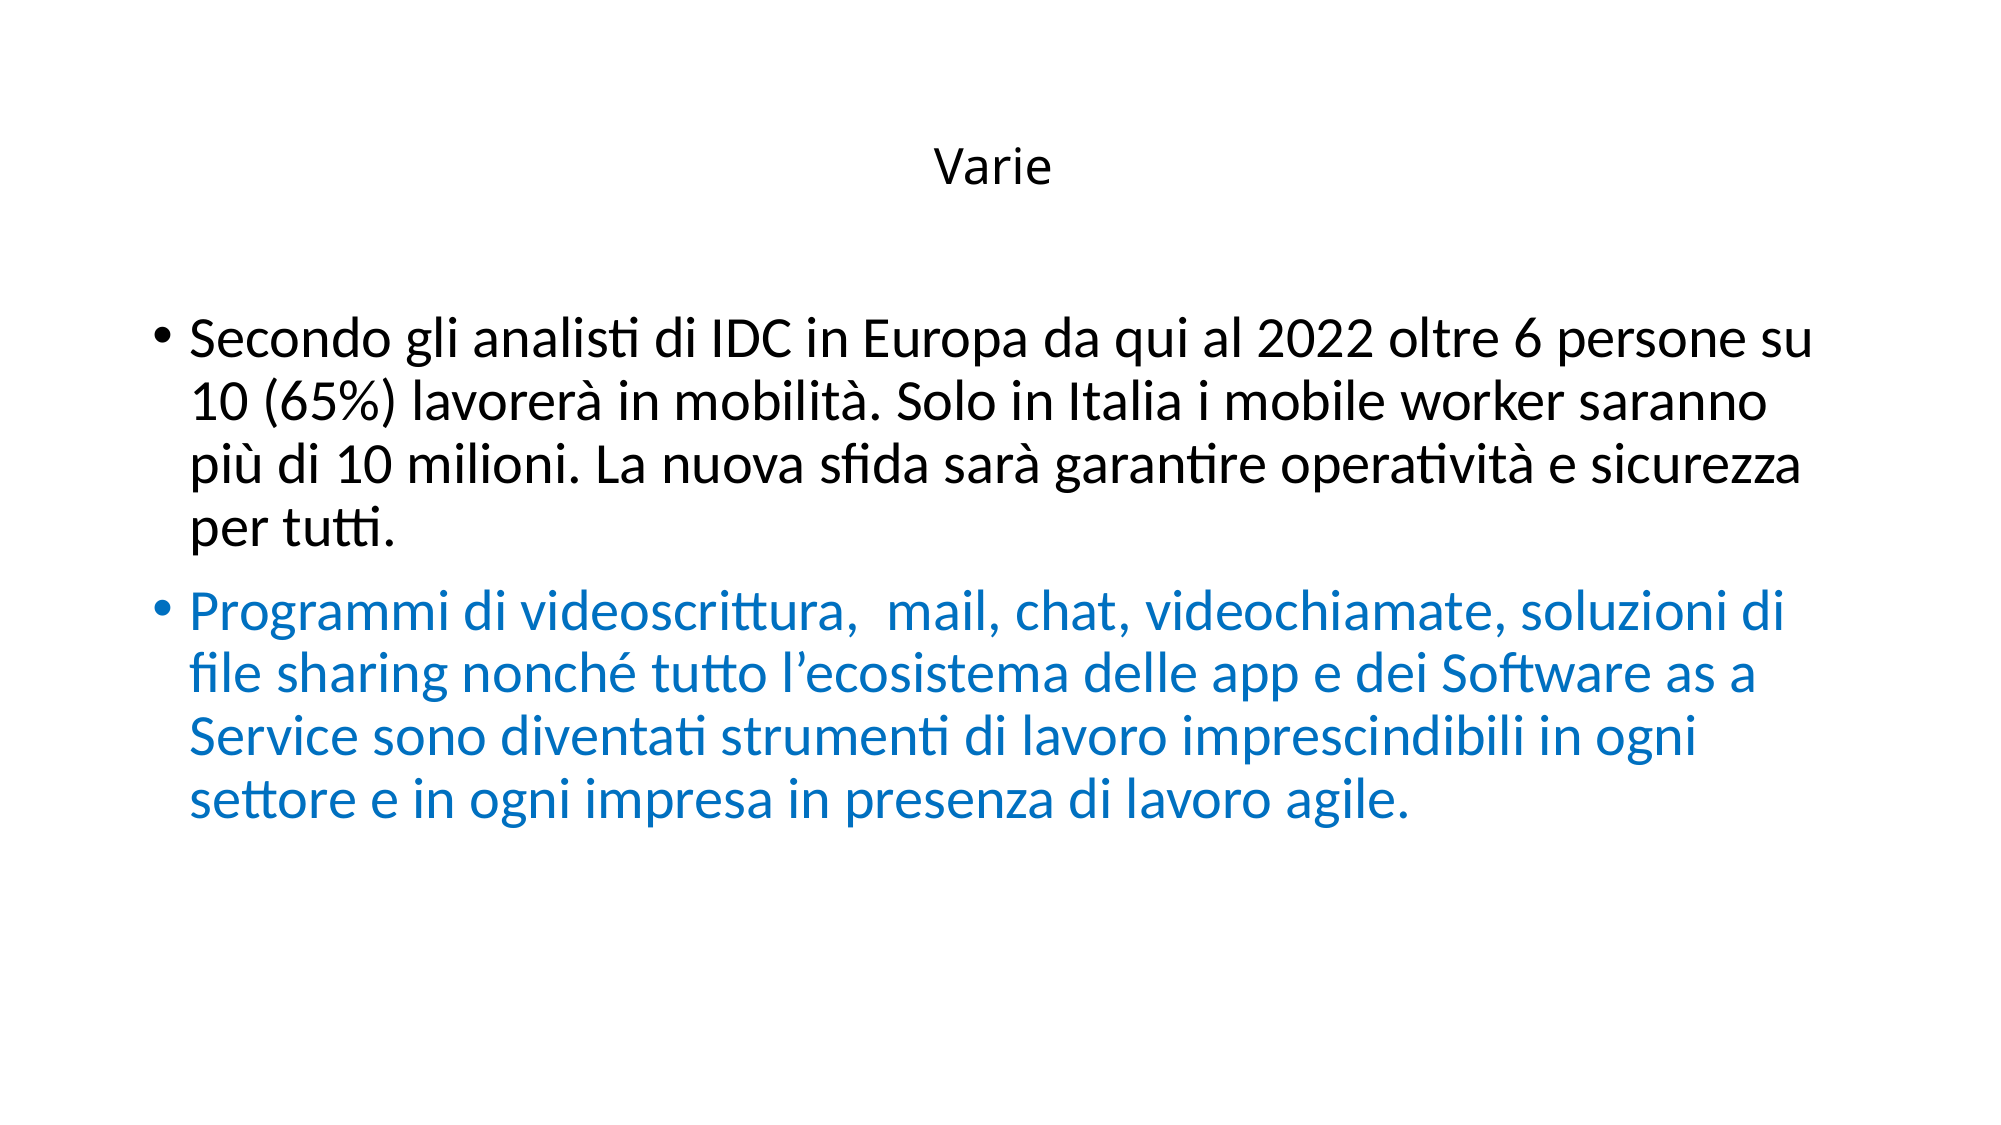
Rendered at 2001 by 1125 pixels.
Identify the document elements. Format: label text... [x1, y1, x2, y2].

list Secondo gli analisti di IDC in Europa da qui al 2022 oltre 6 persone su 10 (65%) lavorerà in mobilità. Solo in Italia i mobile worker saranno più di 10 milioni. La nuova sfida sarà garantire operatività e sicurezza per tutti. Programmi di videoscrittura, mail, chat, videochiamate, soluzioni di file sharing nonché tutto l’ecosistema delle app e dei Software as a Service sono diventati strumenti di lavoro imprescindibili in ogni settore e in ogni impresa in presenza di lavoro agile. [137, 299, 1863, 1014]
title Varie [137, 59, 1863, 278]
